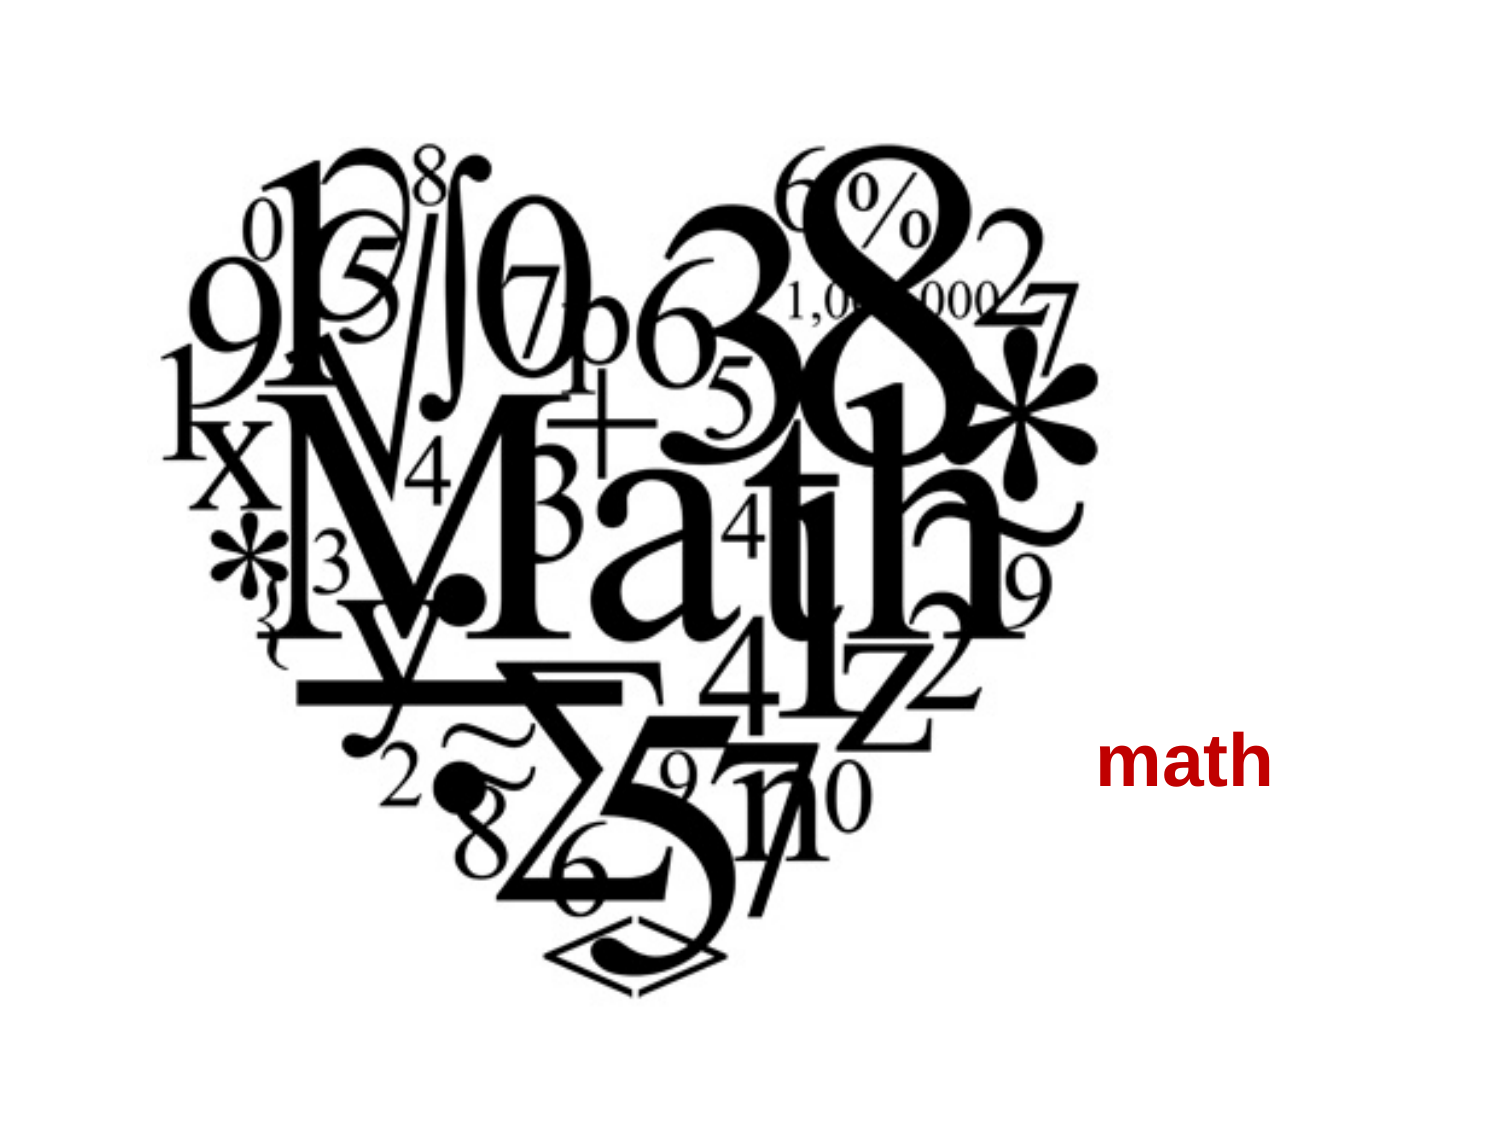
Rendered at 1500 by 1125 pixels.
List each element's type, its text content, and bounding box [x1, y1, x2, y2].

picture [147, 136, 1114, 1009]
text_box math [1118, 704, 1317, 809]
